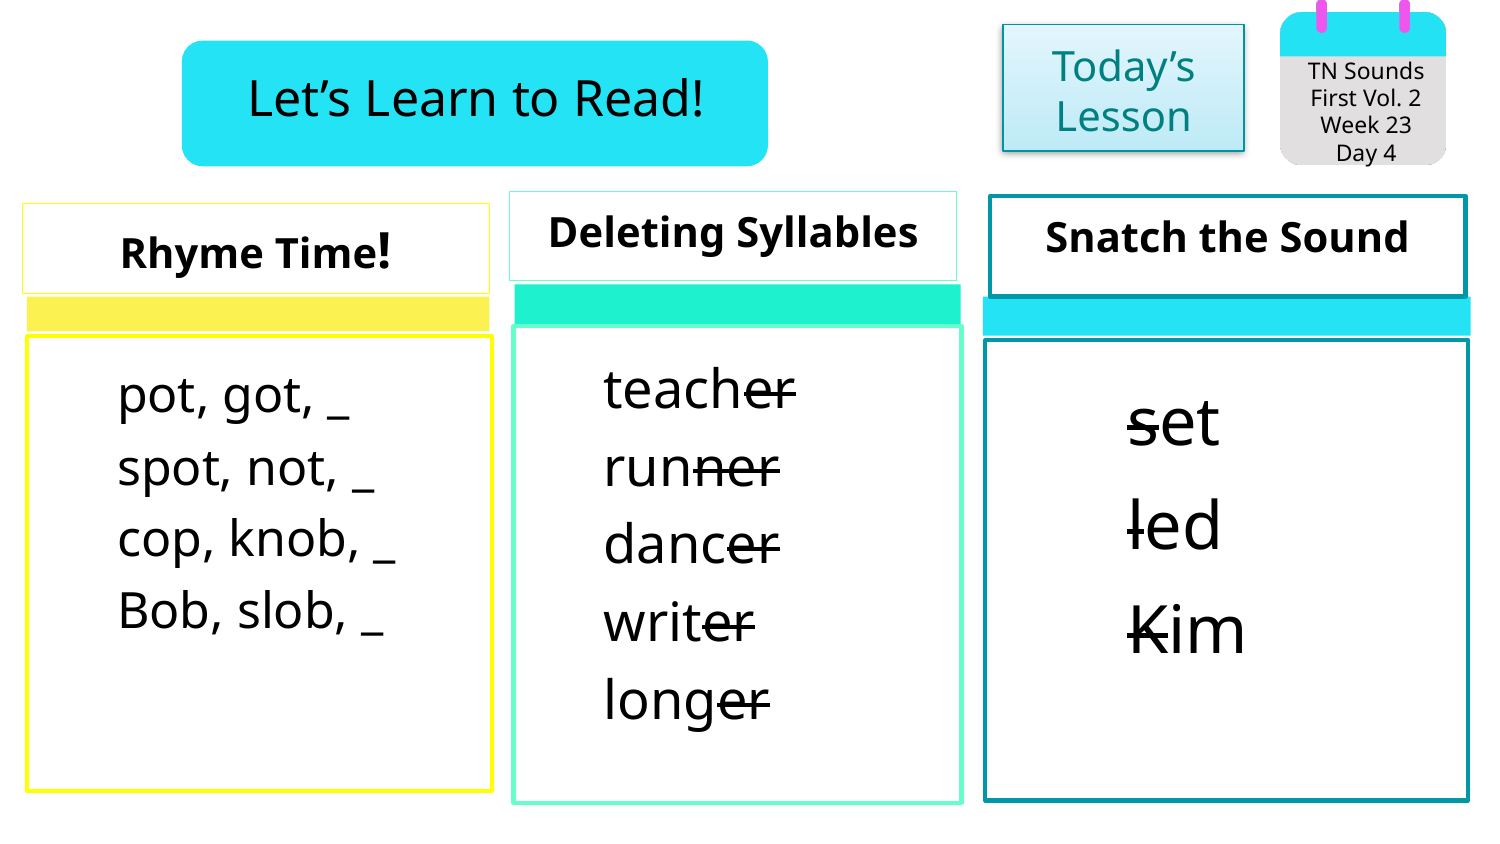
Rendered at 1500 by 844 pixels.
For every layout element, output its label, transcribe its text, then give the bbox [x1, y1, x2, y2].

text_box Rhyme Time! [22, 203, 490, 294]
text_box Today’s Lesson [1002, 24, 1245, 152]
text_box [514, 284, 961, 324]
text_box Deleting Syllables [509, 191, 957, 281]
text_box [181, 40, 769, 167]
text_box pot, got, _ spot, not, _ cop, knob, _ Bob, slob, _ [25, 334, 494, 793]
text_box teacher runner dancer writer longer [511, 324, 964, 805]
text_box [982, 296, 1471, 336]
picture [1280, 0, 1446, 166]
text_box set led Kim [983, 338, 1470, 803]
text_box [26, 296, 490, 332]
text_box [1063, 71, 1274, 197]
text_box Snatch the Sound [988, 194, 1468, 299]
text_box Let’s Learn to Read! [232, 51, 748, 151]
